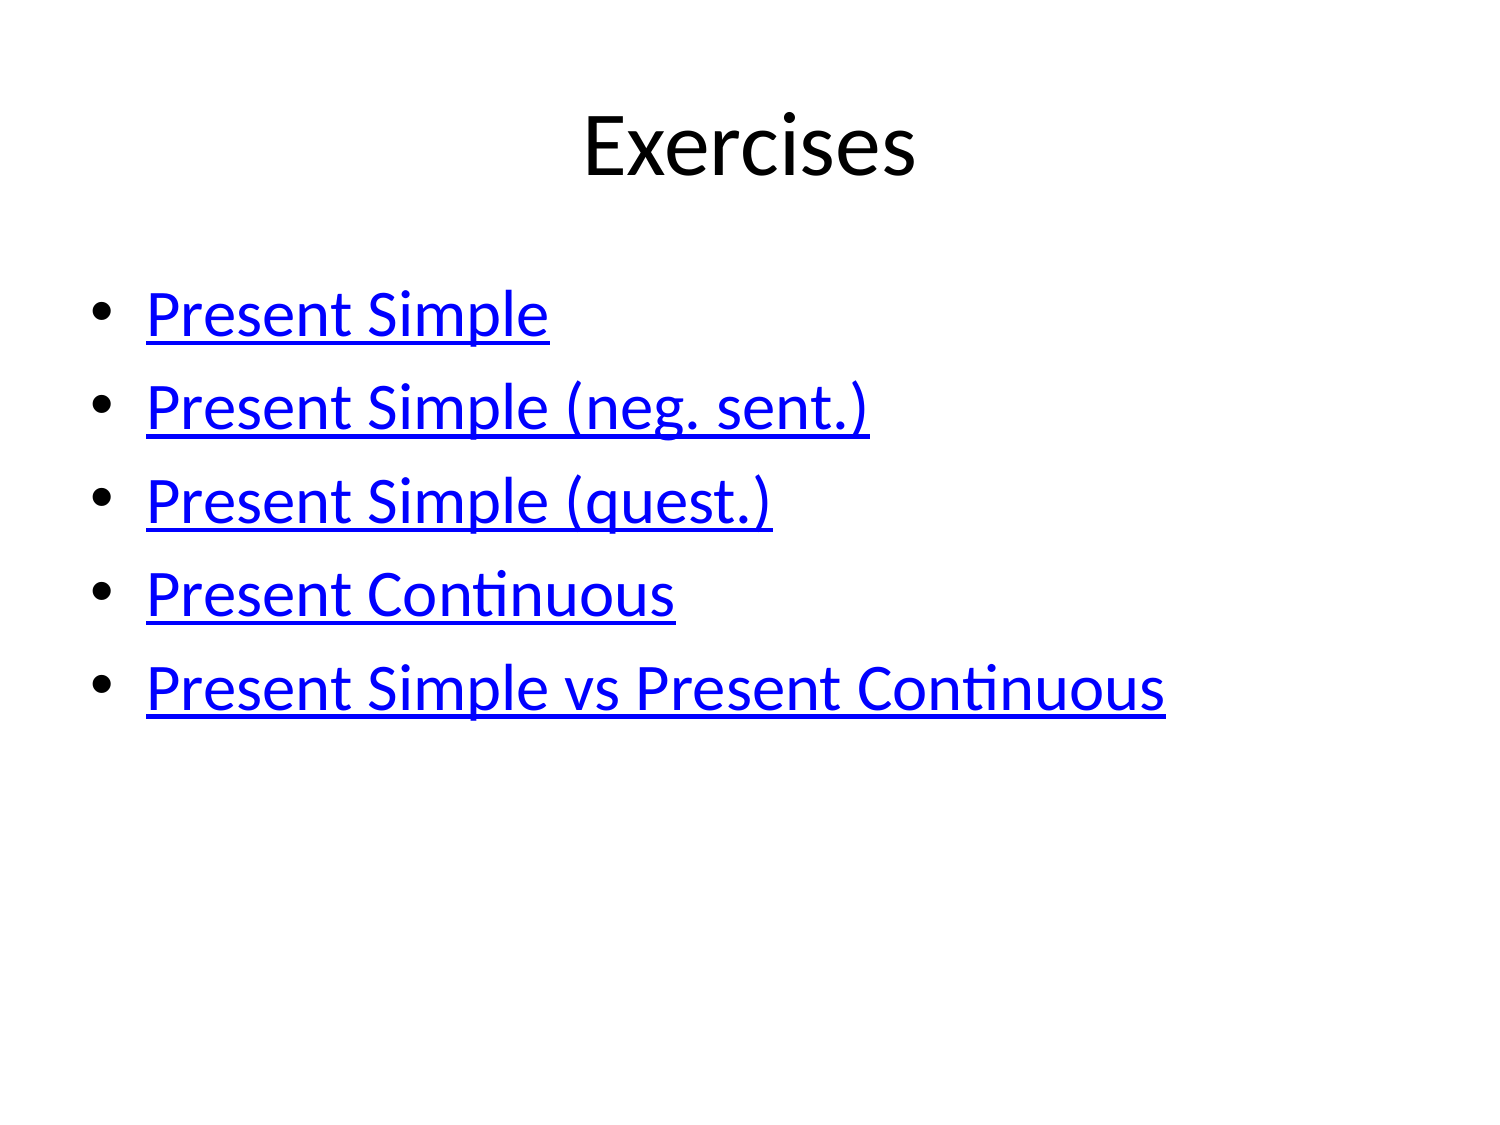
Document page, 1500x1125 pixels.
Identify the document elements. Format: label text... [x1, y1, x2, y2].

title Exercises [75, 45, 1425, 233]
list Present Simple Present Simple (neg. sent.) Present Simple (quest.) Present Continuous Present Simple vs Present Continuous [75, 262, 1425, 1005]
